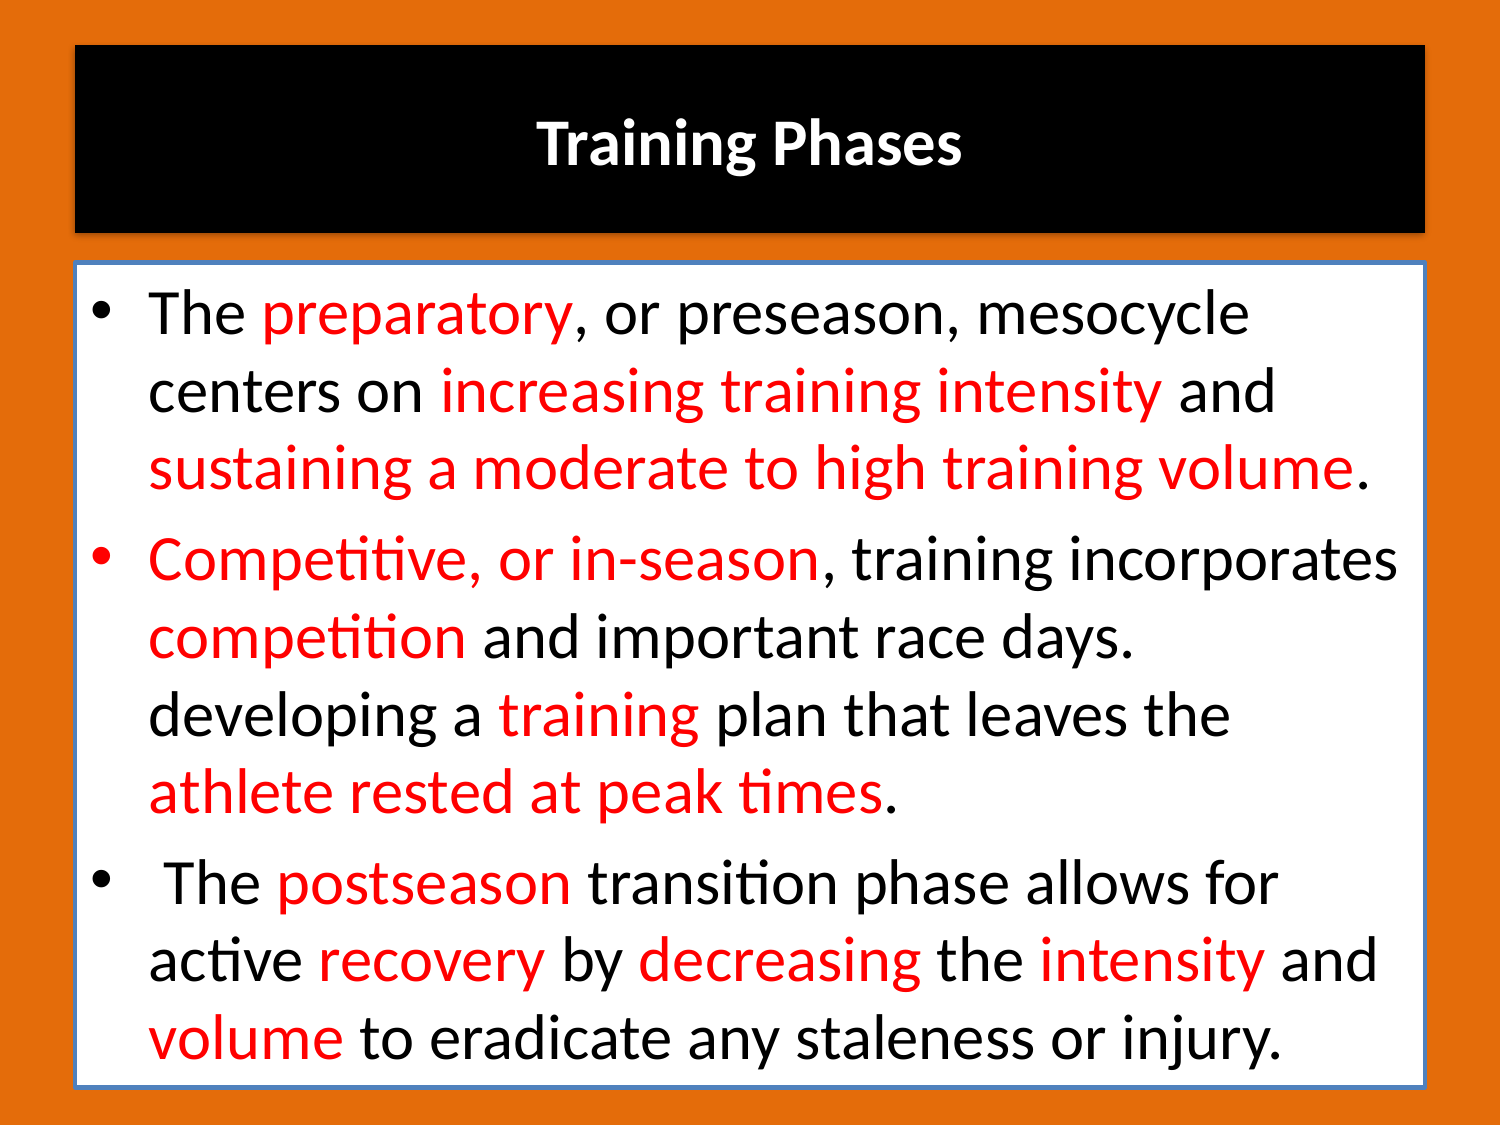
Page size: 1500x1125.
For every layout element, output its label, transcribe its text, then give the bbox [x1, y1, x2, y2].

list The preparatory, or preseason, mesocycle centers on increasing training intensity and sustaining a moderate to high training volume. Competitive, or in-season, training incorporates competition and important race days. developing a training plan that leaves the athlete rested at peak times. The postseason transition phase allows for active recovery by decreasing the intensity and volume to eradicate any staleness or injury. [73, 260, 1427, 1090]
title Training Phases [75, 45, 1425, 233]
